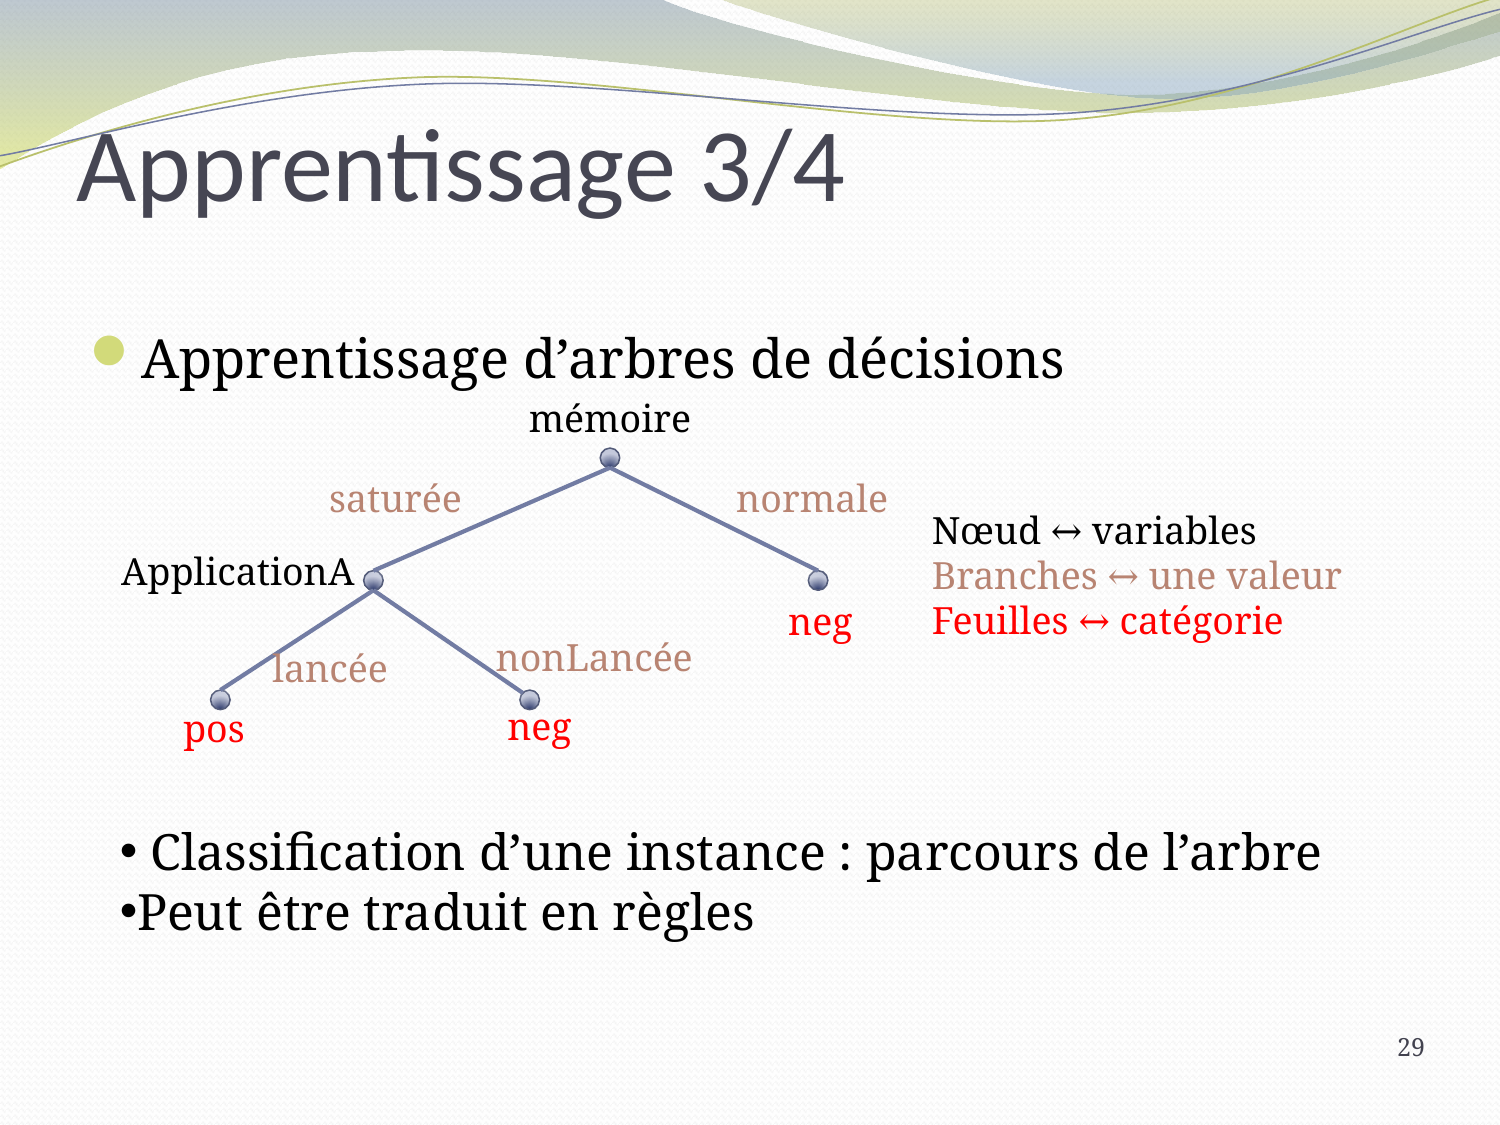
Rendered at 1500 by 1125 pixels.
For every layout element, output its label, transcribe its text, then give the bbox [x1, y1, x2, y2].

slide_number 29 [1299, 1005, 1425, 1066]
text_box MediaContact [113, 759, 894, 765]
text_box Système Mobile [109, 395, 897, 768]
text_box Classification d’une instance : parcours de l’arbre Peut être traduit en règles [104, 812, 1351, 948]
text_box Nœud ↔ variables Branches ↔ une valeur Feuilles ↔ catégorie [917, 499, 1358, 650]
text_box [112, 387, 897, 759]
table_header étiq [106, 390, 901, 771]
title Apprentissage 3/4 [76, 35, 1427, 223]
list Apprentissage d’arbres de décisions [75, 317, 1425, 1038]
